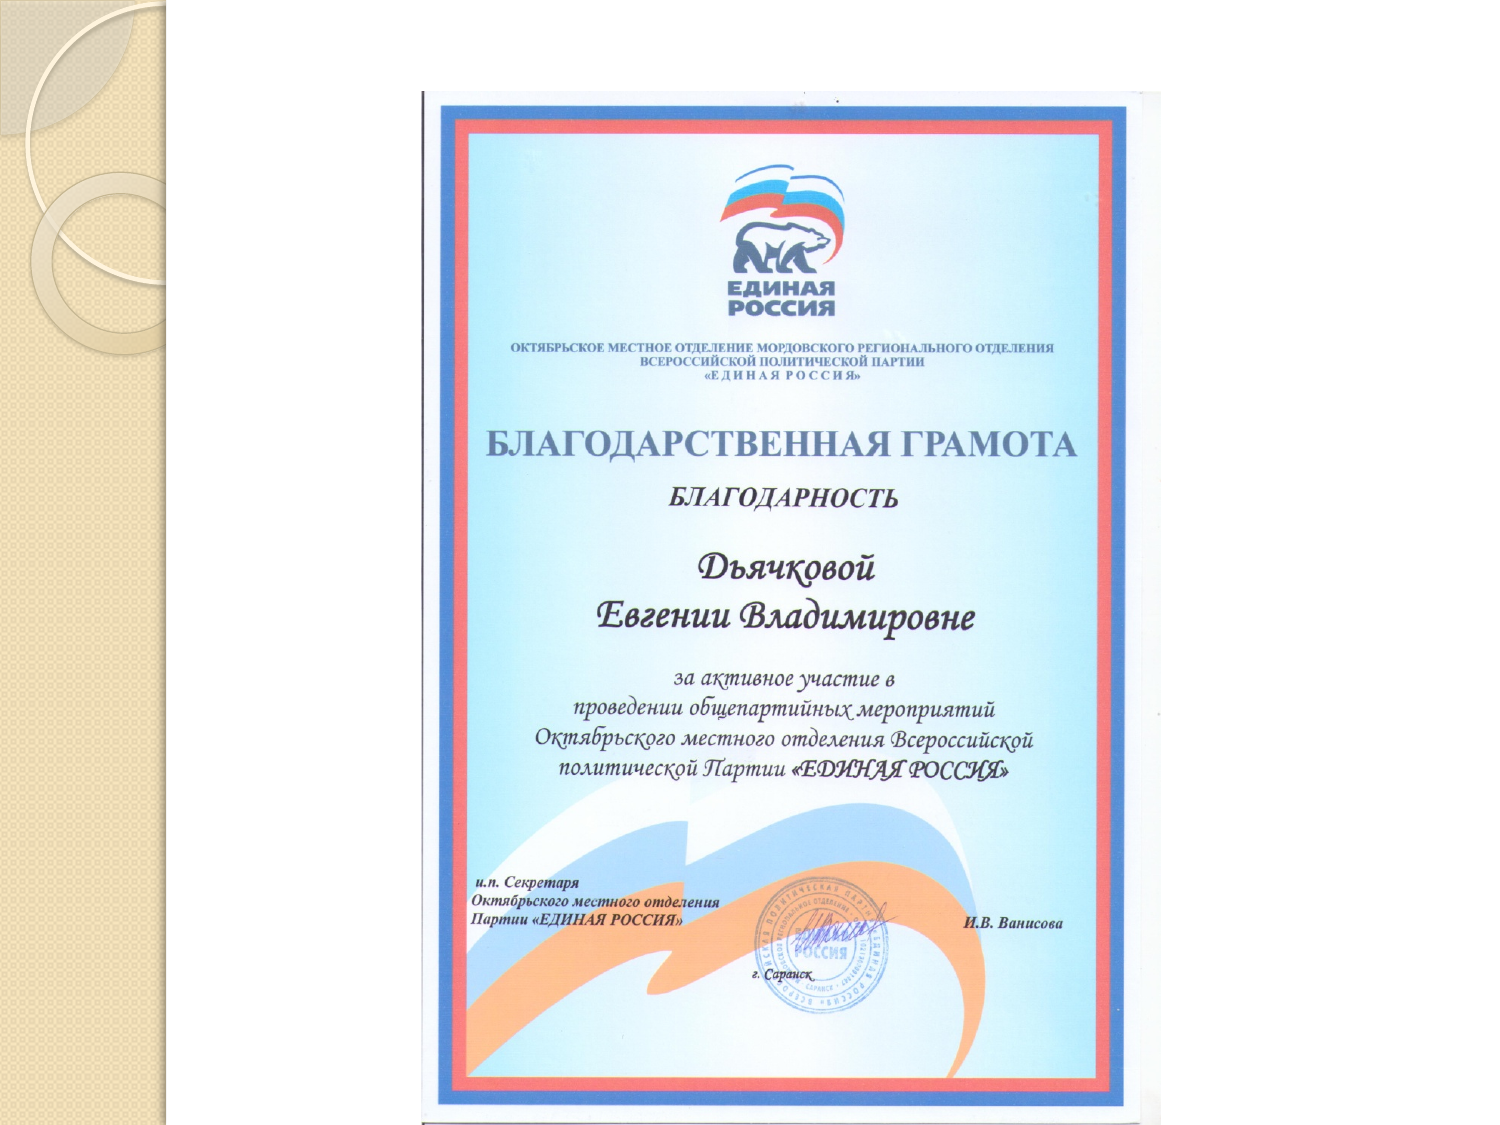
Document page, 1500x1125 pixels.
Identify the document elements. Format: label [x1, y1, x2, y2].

list [421, 90, 1161, 1125]
